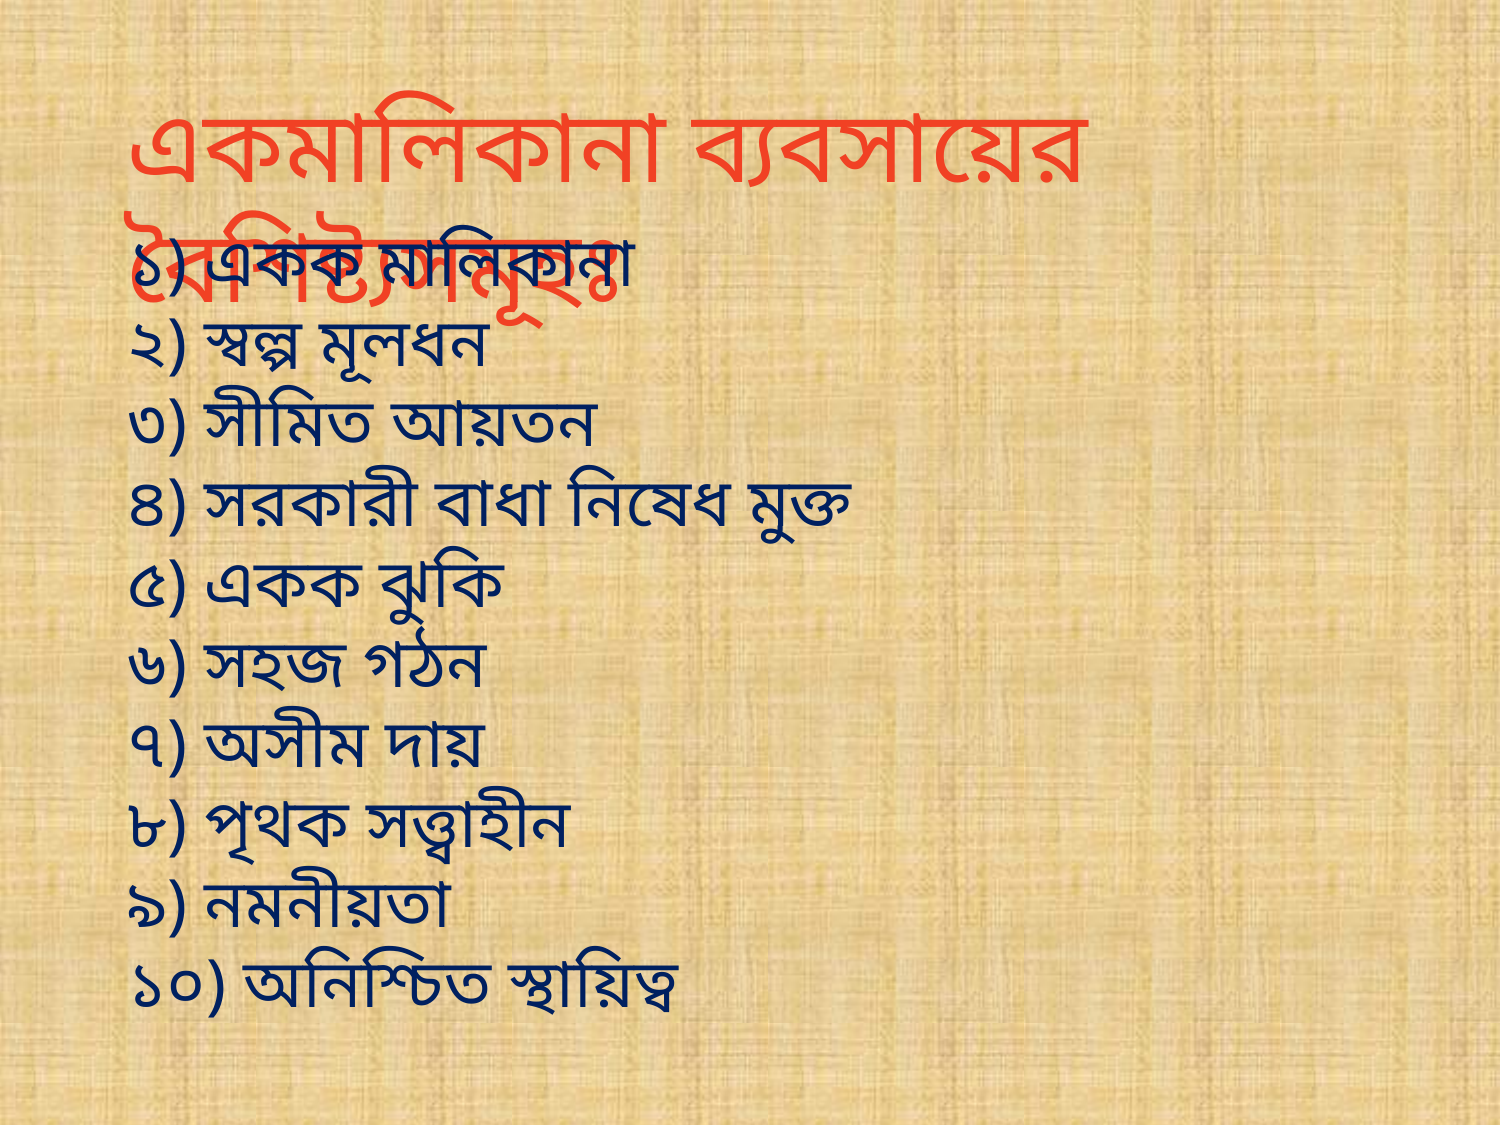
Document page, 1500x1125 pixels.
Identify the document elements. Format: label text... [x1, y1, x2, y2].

title একমালিকানা ব্যবসায়ের বৈশিষ্ট্যসমূহঃ [112, 75, 1328, 225]
picture [0, 0, 1500, 1125]
subtitle ১) একক মালিকানা ২) স্বল্প মূলধন ৩) সীমিত আয়তন ৪) সরকারী বাধা নিষেধ মুক্ত ৫) একক ঝুকি ৬) সহজ গঠন ৭) অসীম দায় ৮) পৃথক সত্ত্বাহীন ৯) নমনীয়তা ১০) অনিশ্চিত স্থায়িত্ব [112, 212, 1263, 1038]
